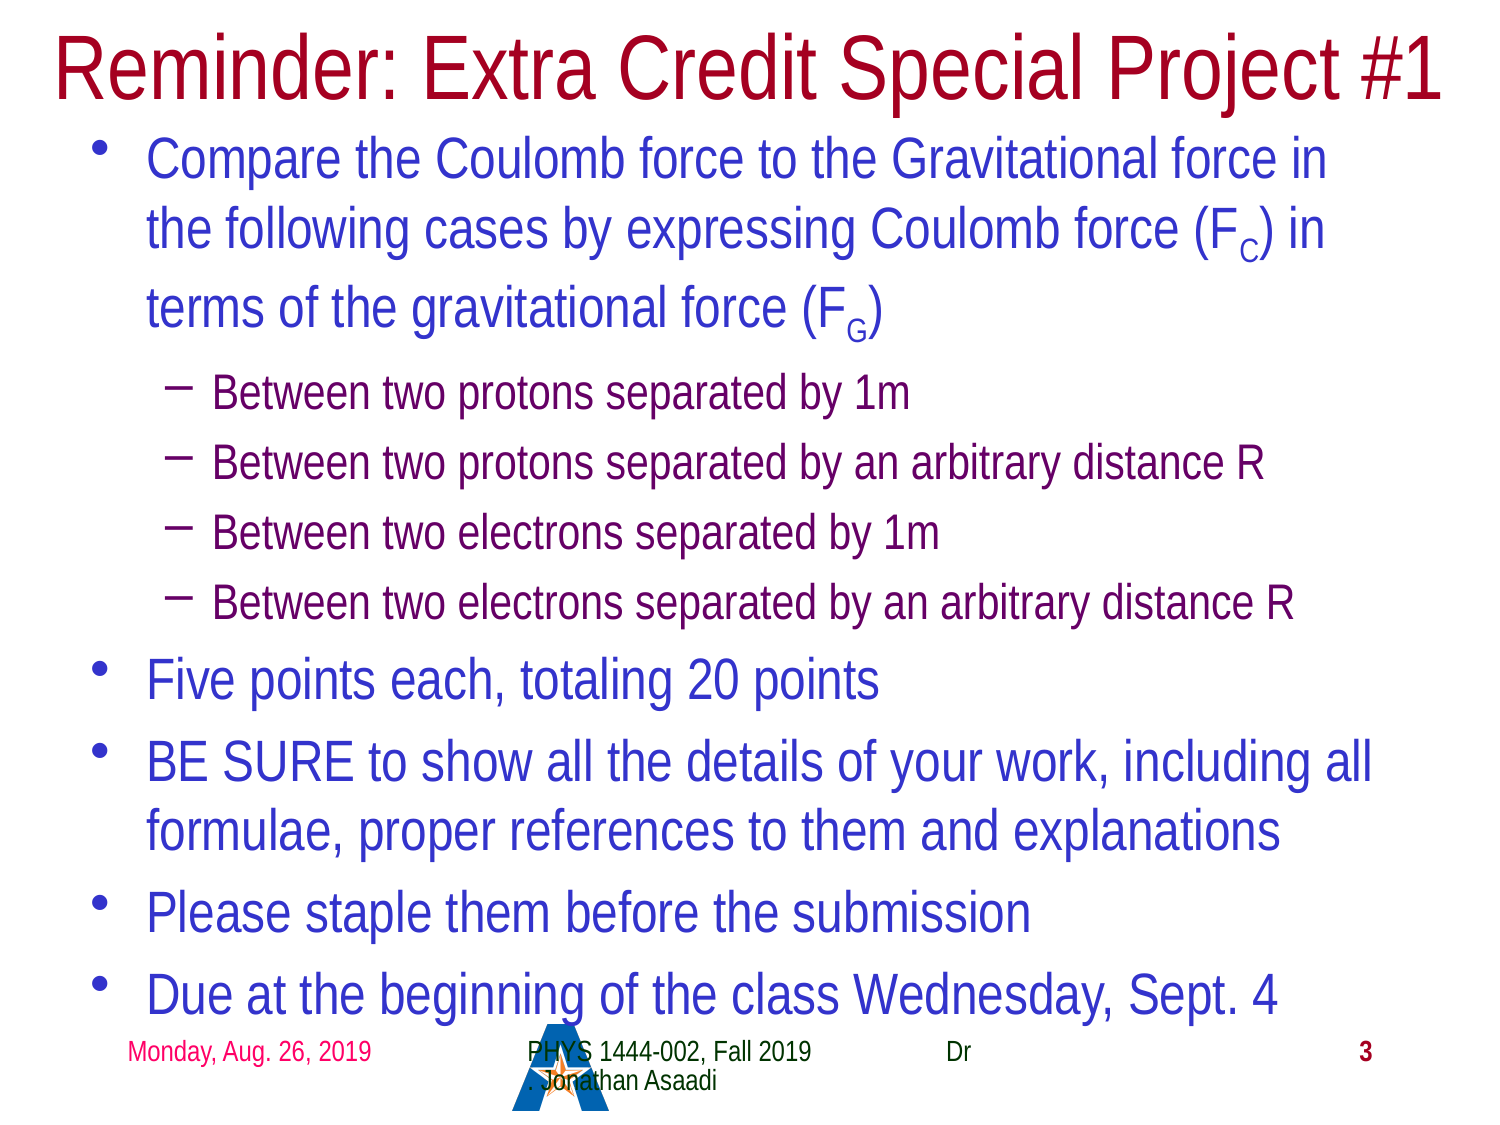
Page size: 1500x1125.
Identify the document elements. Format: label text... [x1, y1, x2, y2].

picture [512, 1101, 609, 1111]
slide_number 3 [1074, 1026, 1388, 1101]
title Reminder: Extra Credit Special Project #1 [37, 0, 1463, 126]
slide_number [112, 1026, 426, 1101]
footer PHYS 1444-002, Fall 2019 Dr. Jonathan Asaadi [512, 1026, 988, 1101]
list Compare the Coulomb force to the Gravitational force in the following cases by expressing Coulomb force (FC) in terms of the gravitational force (FG) Between two protons separated by 1m Between two protons separated by an arbitrary distance R Between two electrons separated by 1m Between two electrons separated by an arbitrary distance R Five points each, totaling 20 points BE SURE to show all the details of your work, including all formulae, proper references to them and explanations Please staple them before the submission Due at the beginning of the class Wednesday, Sept. 4 [74, 112, 1413, 1026]
